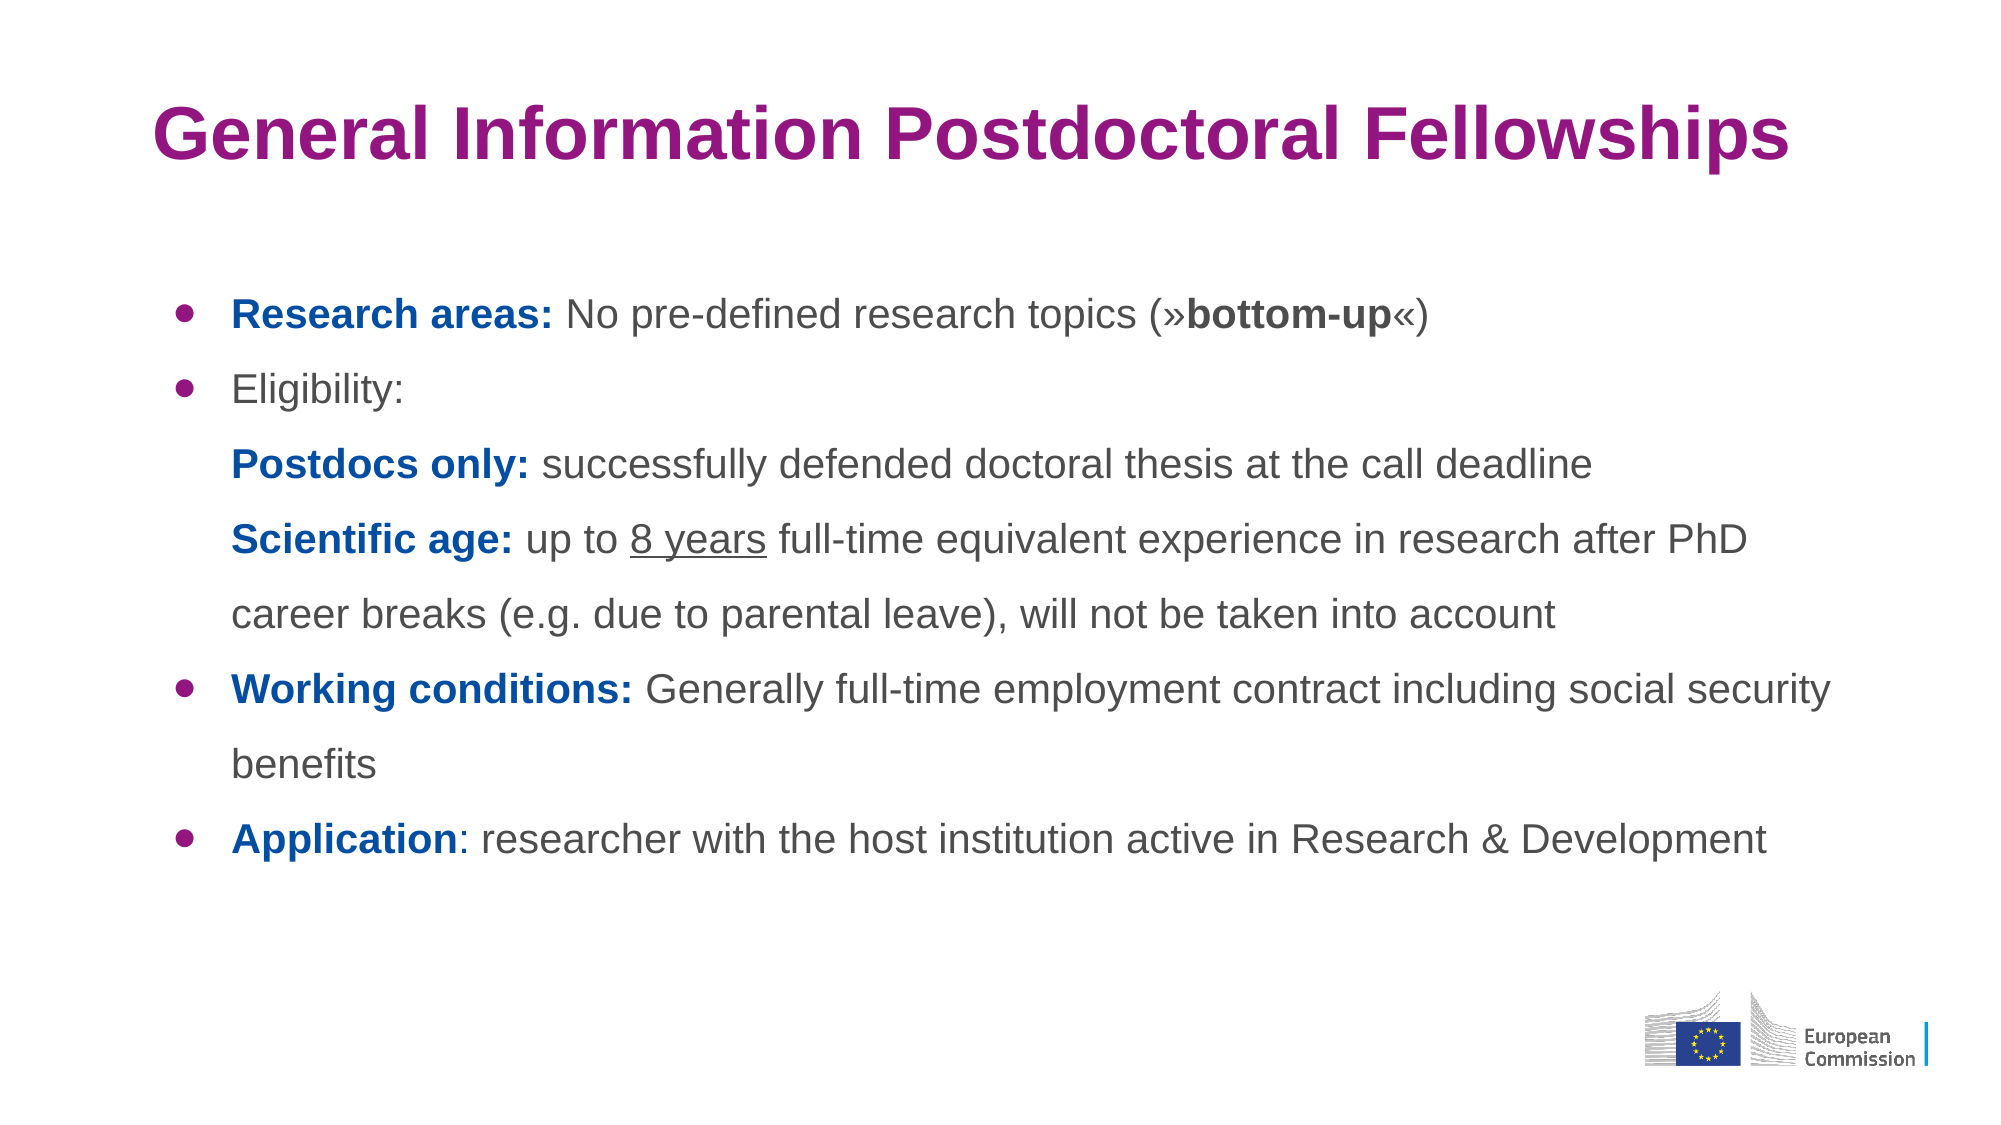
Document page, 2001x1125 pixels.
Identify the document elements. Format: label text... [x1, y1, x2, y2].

picture [1645, 991, 1928, 1066]
title General Information Postdoctoral Fellowships [137, 76, 1863, 176]
list Research areas: No pre-defined research topics (»bottom-up«) Eligibility: Postdocs only: successfully defended doctoral thesis at the call deadline Scientific age: up to 8 years full-time equivalent experience in research after PhD career breaks (e.g. due to parental leave), will not be taken into account Working conditions: Generally full-time employment contract including social security benefits Application: researcher with the host institution active in Research & Development [157, 254, 1863, 956]
